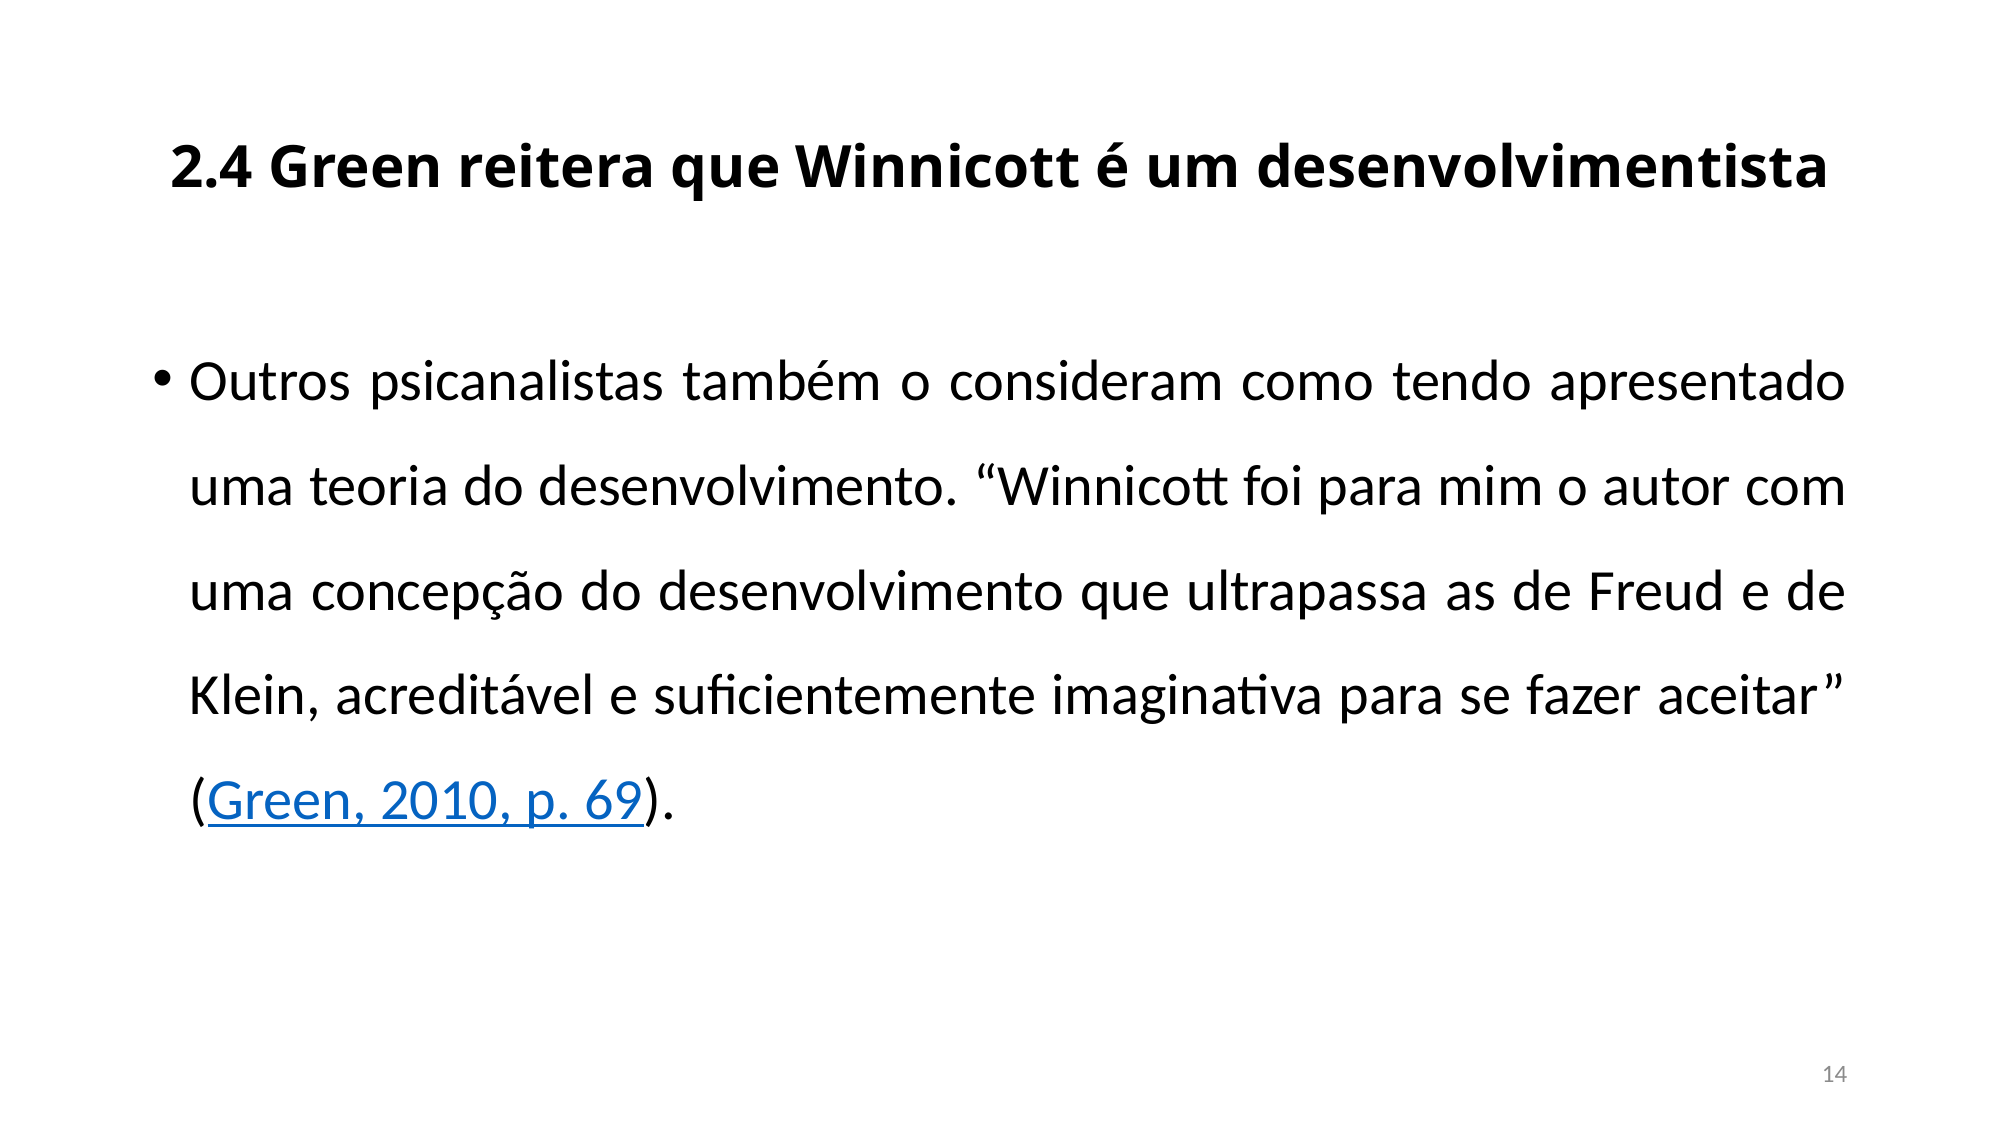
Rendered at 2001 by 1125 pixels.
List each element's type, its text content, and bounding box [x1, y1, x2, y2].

title 2.4 Green reitera que Winnicott é um desenvolvimentista [137, 59, 1863, 278]
list Outros psicanalistas também o consideram como tendo apresentado uma teoria do desenvolvimento. “Winnicott foi para mim o autor com uma concepção do desenvolvimento que ultrapassa as de Freud e de Klein, acreditável e suficientemente imaginativa para se fazer aceitar” (Green, 2010, p. 69). [137, 299, 1863, 1014]
slide_number 14 [1412, 1042, 1863, 1103]
